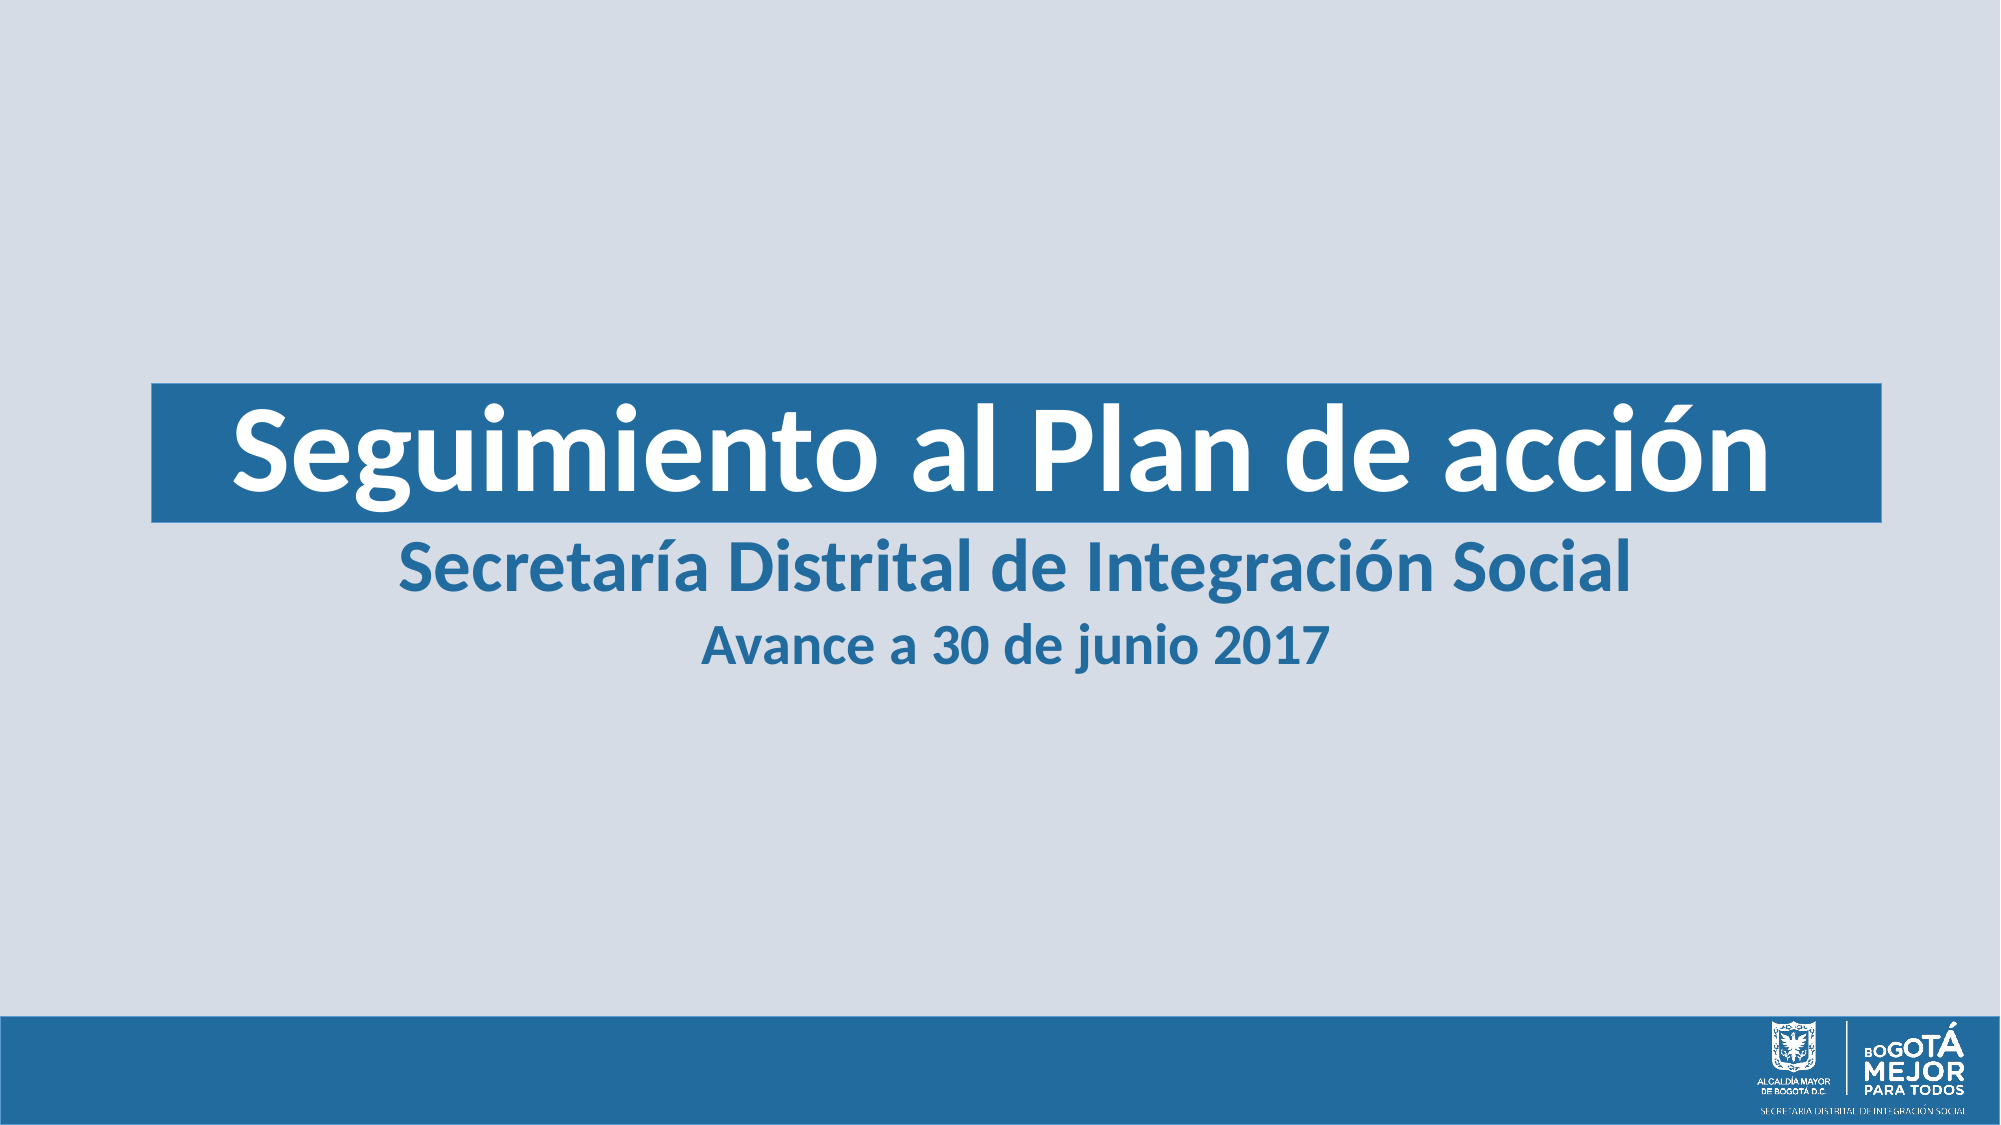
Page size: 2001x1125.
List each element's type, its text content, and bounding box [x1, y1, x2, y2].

text_box [1818, 383, 1882, 523]
picture [1757, 1021, 1967, 1117]
text_box [151, 383, 216, 523]
text_box Seguimiento al Plan de acción Secretaría Distrital de Integración Social Avance a 30 de junio 2017 [216, 358, 1818, 684]
